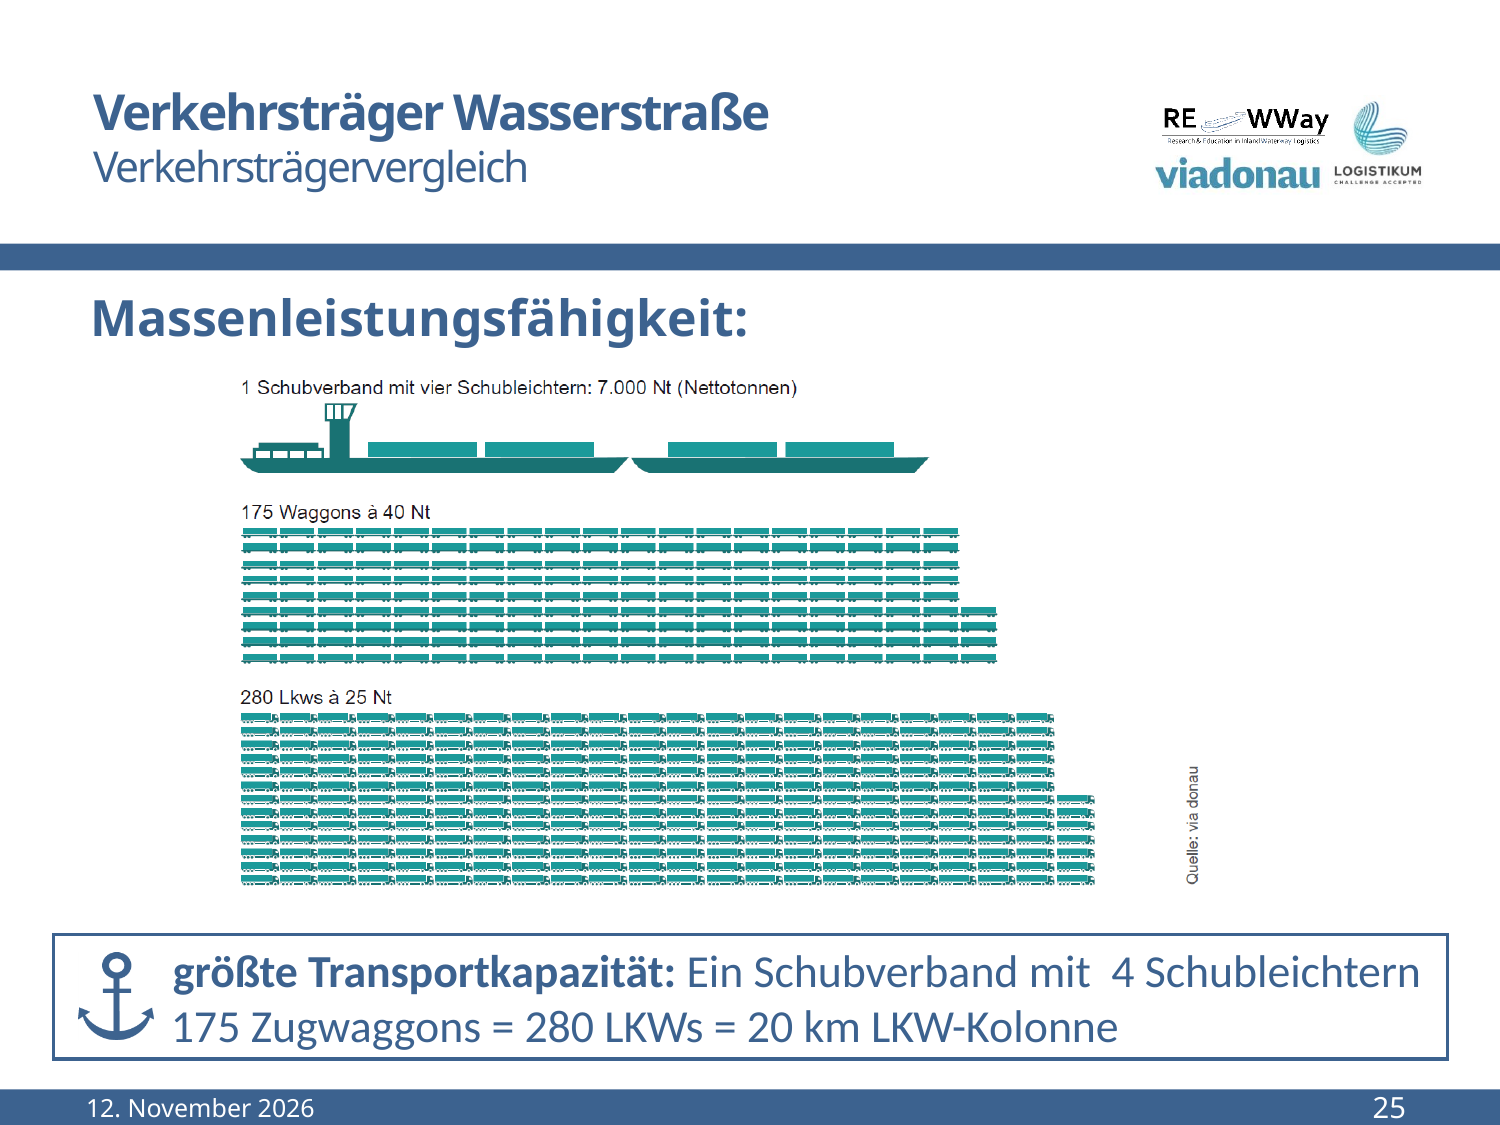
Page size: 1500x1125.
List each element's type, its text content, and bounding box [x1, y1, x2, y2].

picture [1162, 103, 1329, 146]
list Massenleistungsfähigkeit: [75, 1059, 1425, 1063]
picture [231, 363, 1247, 904]
picture [78, 951, 155, 1040]
text_box Verkehrsträger Wasserstraße Verkehrsträgervergleich [78, 54, 860, 218]
slide_number 25 [1246, 1082, 1422, 1125]
picture [1153, 95, 1425, 203]
list Massenleistungsfähigkeit: [75, 278, 1425, 934]
text_box größte Transportkapazität: Ein Schubverband mit 4 Schubleichtern 175 Zugwaggons = 280 LKWs = 20 km LKW-Kolonne [53, 934, 1448, 1059]
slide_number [71, 1082, 547, 1125]
